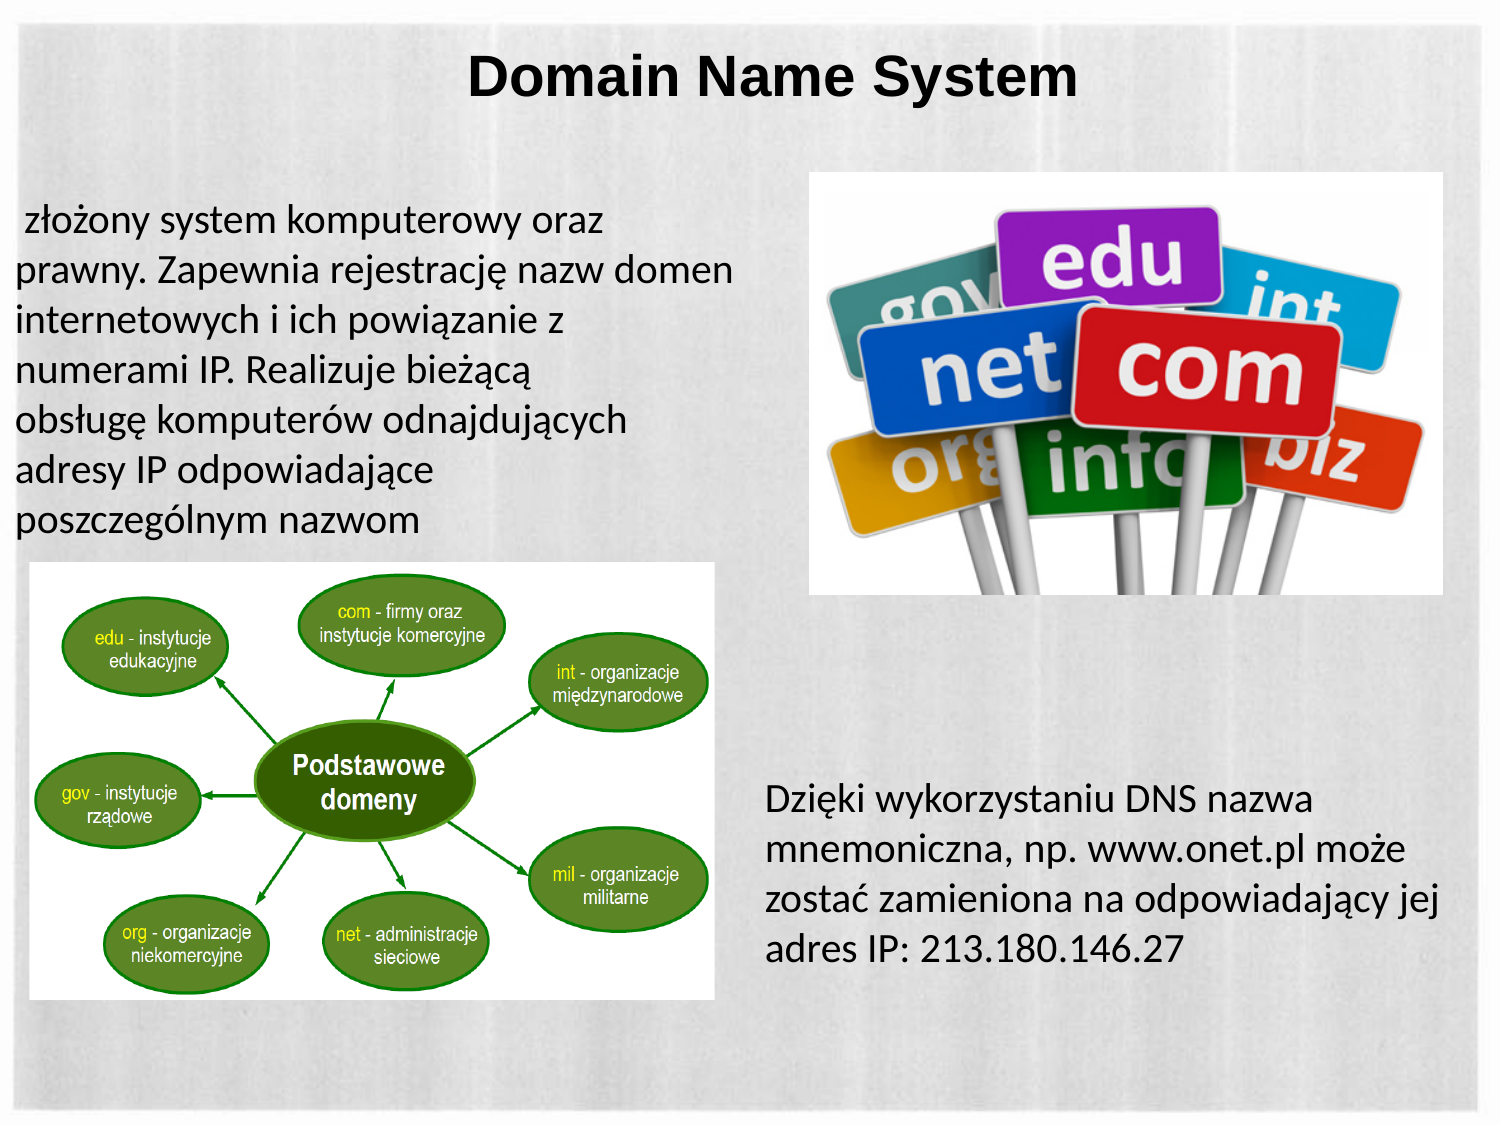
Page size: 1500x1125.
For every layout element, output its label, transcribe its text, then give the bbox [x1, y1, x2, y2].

text_box Domain Name System [301, 30, 1247, 116]
picture [0, 0, 1500, 1125]
text_box złożony system komputerowy oraz prawny. Zapewnia rejestrację nazw domen internetowych i ich powiązanie z numerami IP. Realizuje bieżącą obsługę komputerów odnajdujących adresy IP odpowiadające poszczególnym nazwom [0, 184, 750, 550]
text_box Dzięki wykorzystaniu DNS nazwa mnemoniczna, np. www.onet.pl może zostać zamieniona na odpowiadający jej adres IP: 213.180.146.27 [749, 763, 1500, 979]
